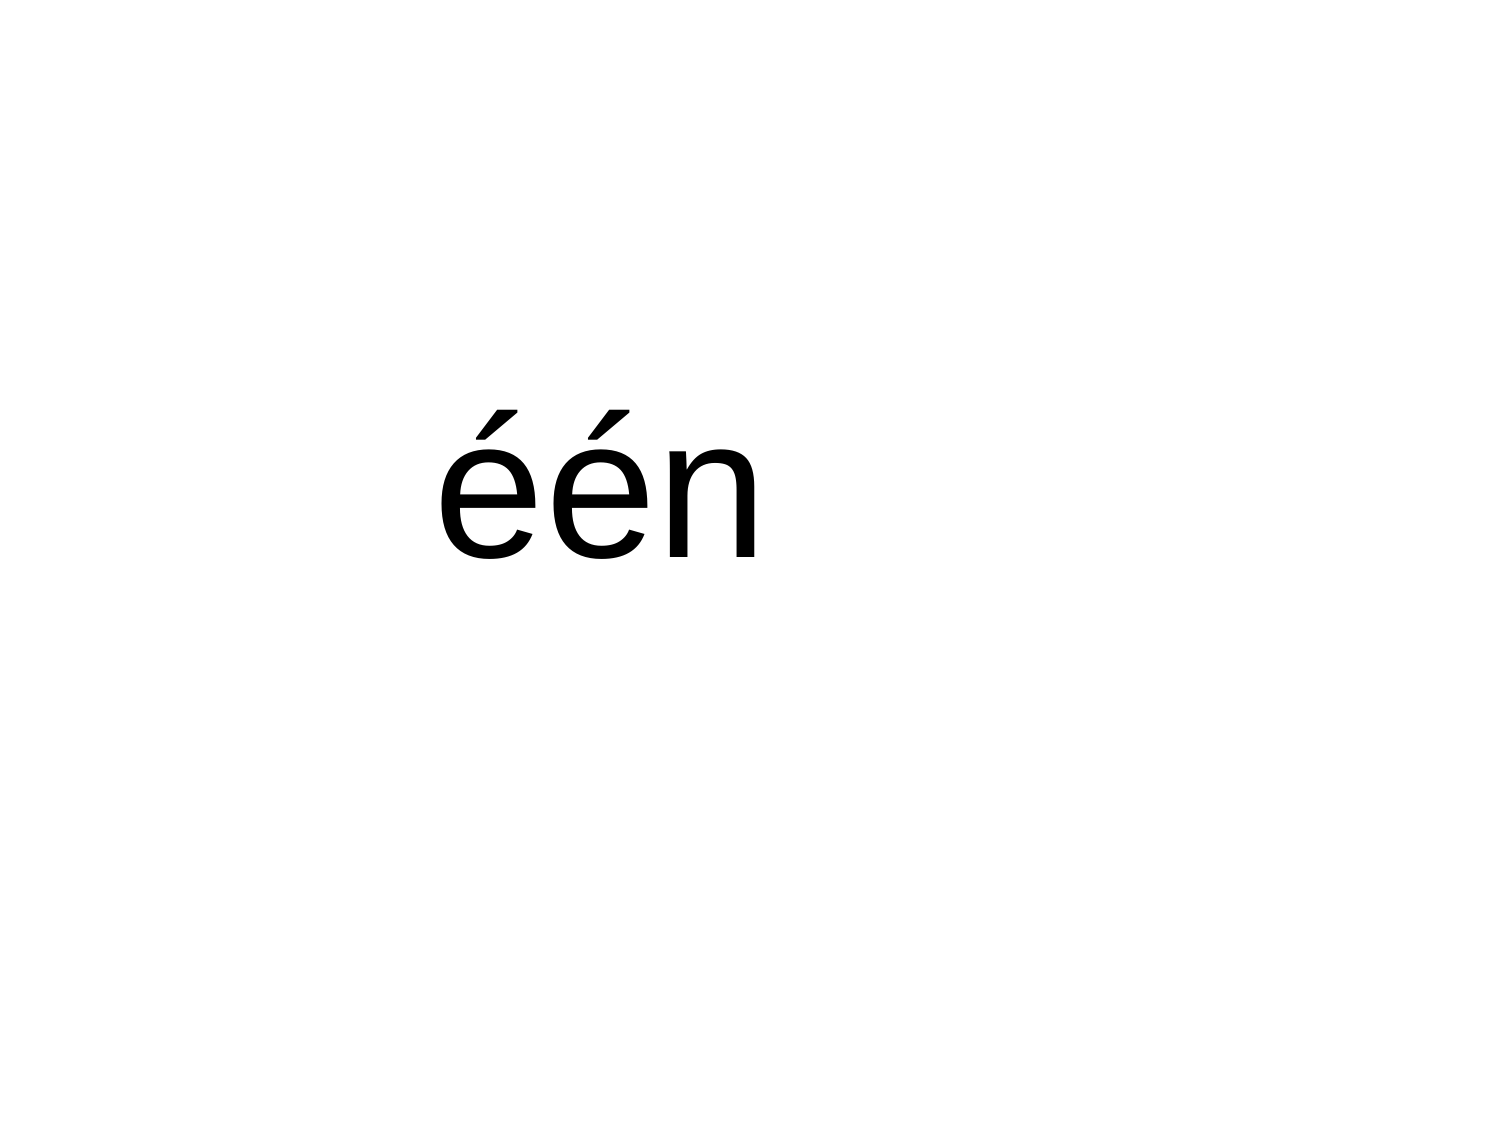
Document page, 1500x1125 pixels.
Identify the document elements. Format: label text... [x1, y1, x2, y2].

text_box één [419, 349, 1187, 605]
